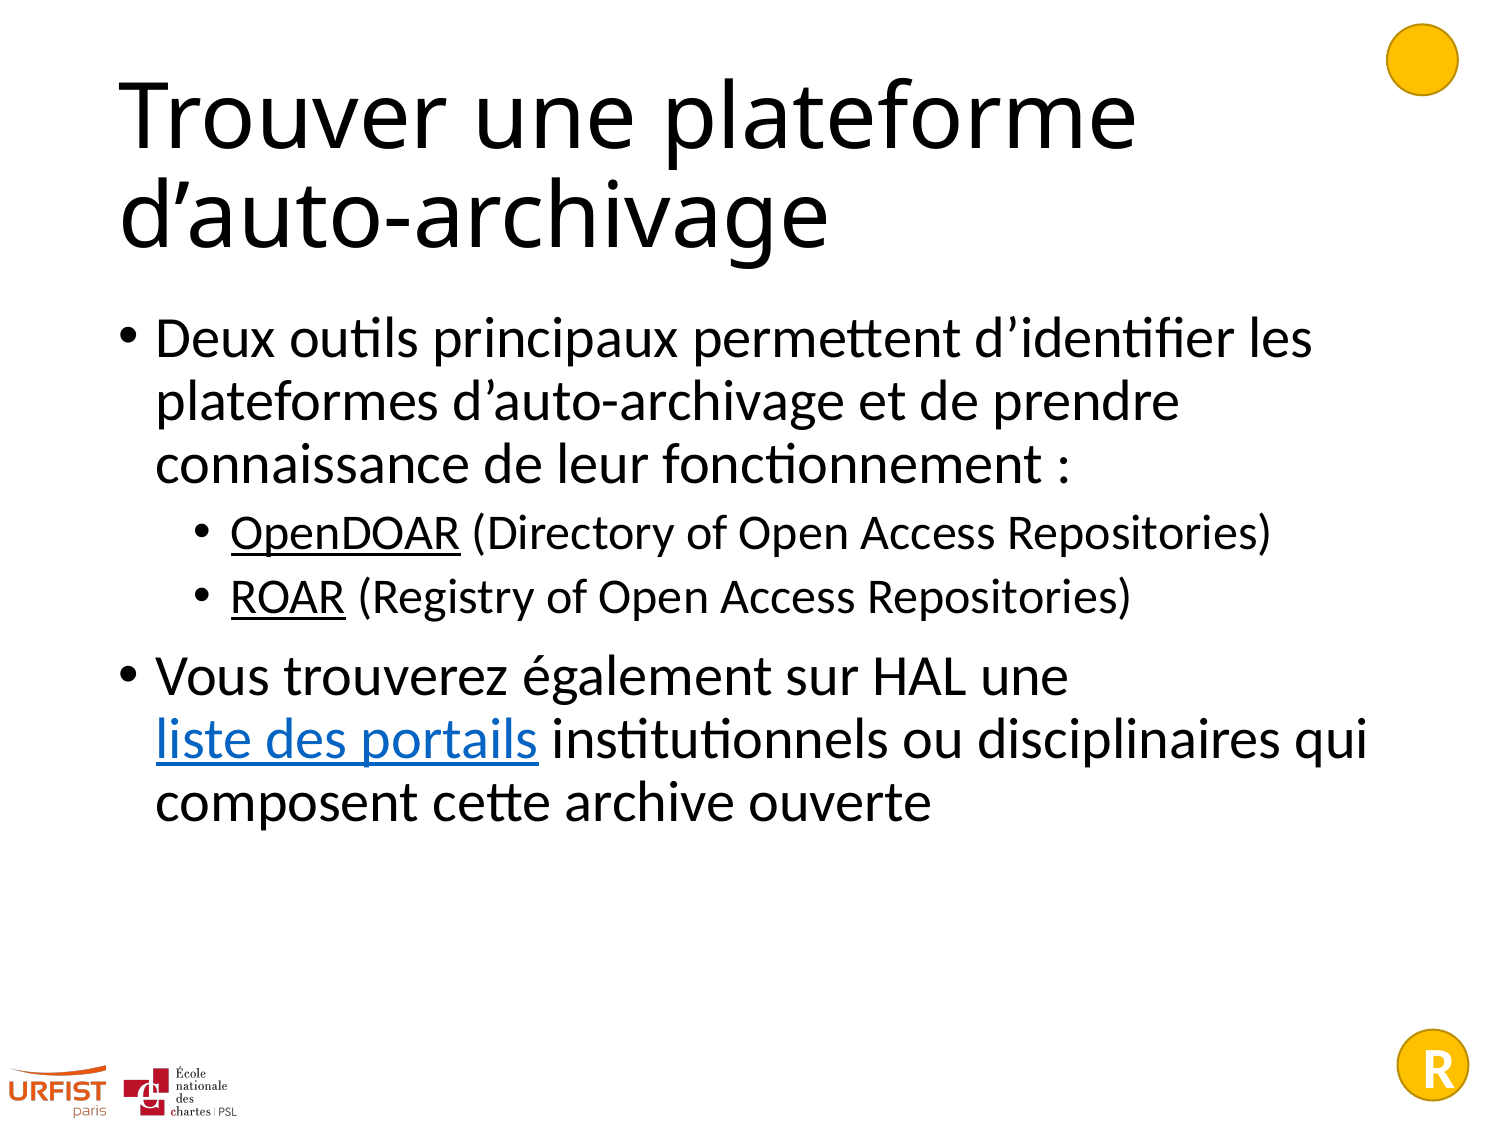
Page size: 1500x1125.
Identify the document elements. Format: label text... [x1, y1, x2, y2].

list Deux outils principaux permettent d’identifier les plateformes d’auto-archivage et de prendre connaissance de leur fonctionnement : OpenDOAR (Directory of Open Access Repositories) ROAR (Registry of Open Access Repositories) Vous trouverez également sur HAL une liste des portails institutionnels ou disciplinaires qui composent cette archive ouverte [103, 299, 1397, 1014]
title Trouver une plateforme d’auto-archivage [103, 59, 1397, 278]
picture [7, 1065, 239, 1121]
text_box [1385, 23, 1459, 97]
text_box R [1396, 1028, 1470, 1102]
